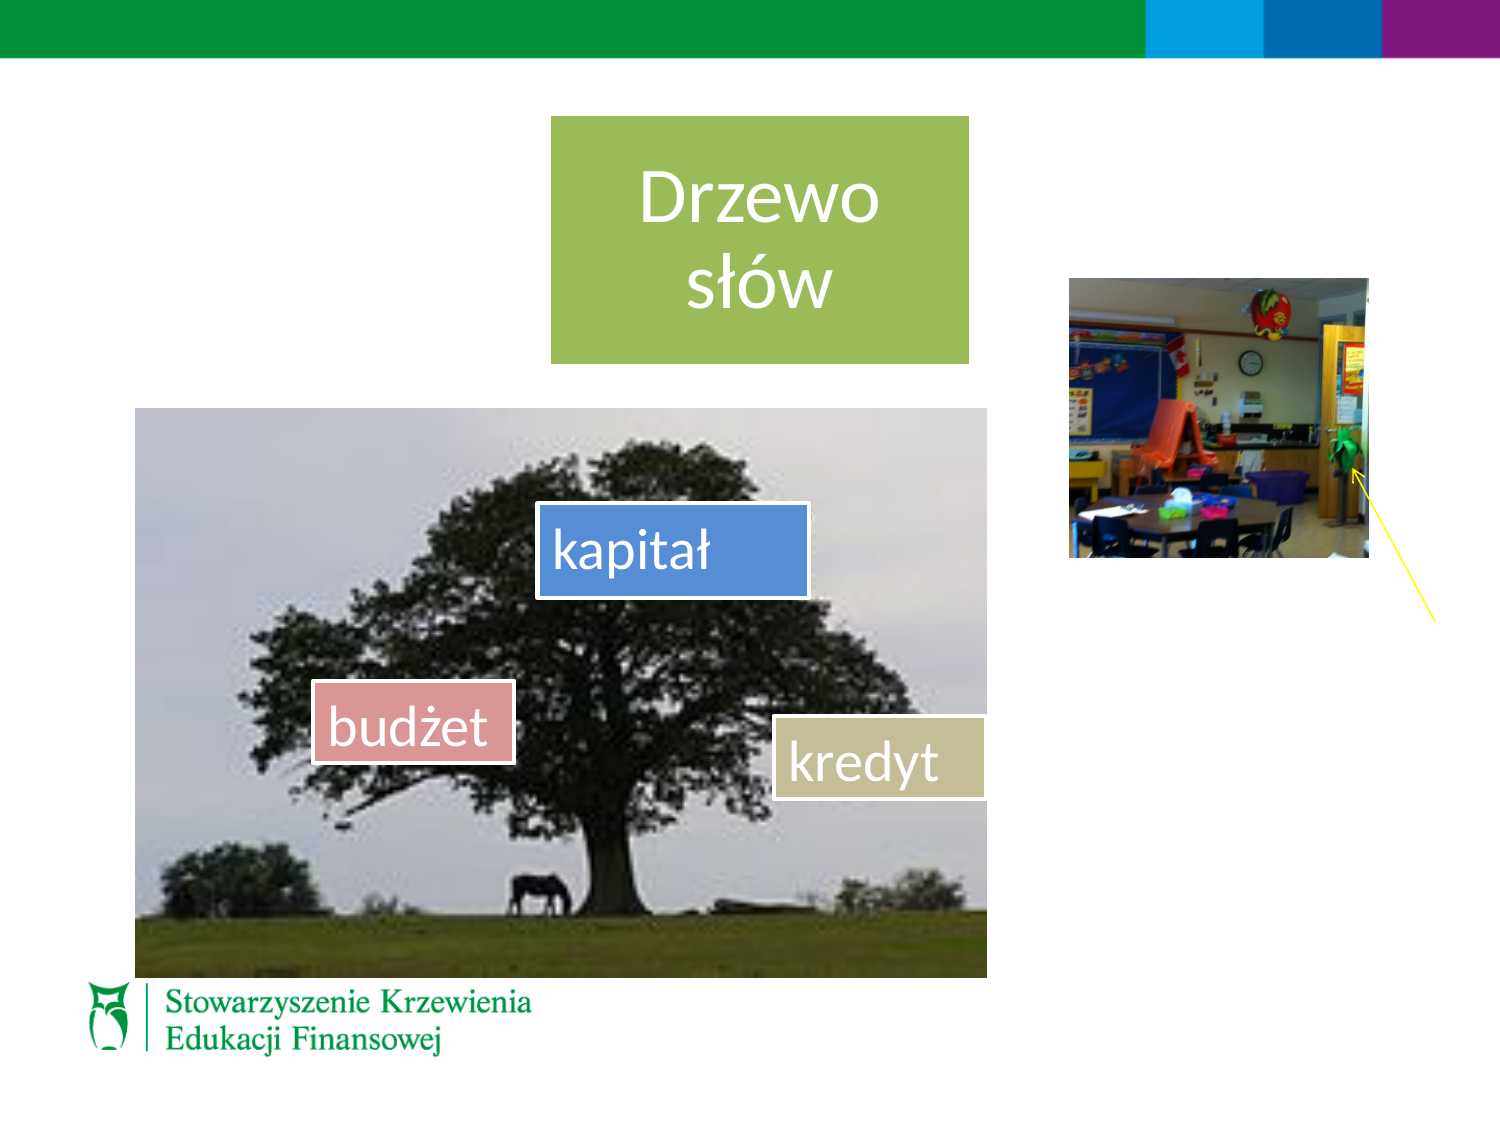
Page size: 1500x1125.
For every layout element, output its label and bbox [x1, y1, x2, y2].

text_box [548, 113, 972, 367]
picture [0, 0, 1500, 1125]
text_box [1352, 467, 1436, 622]
